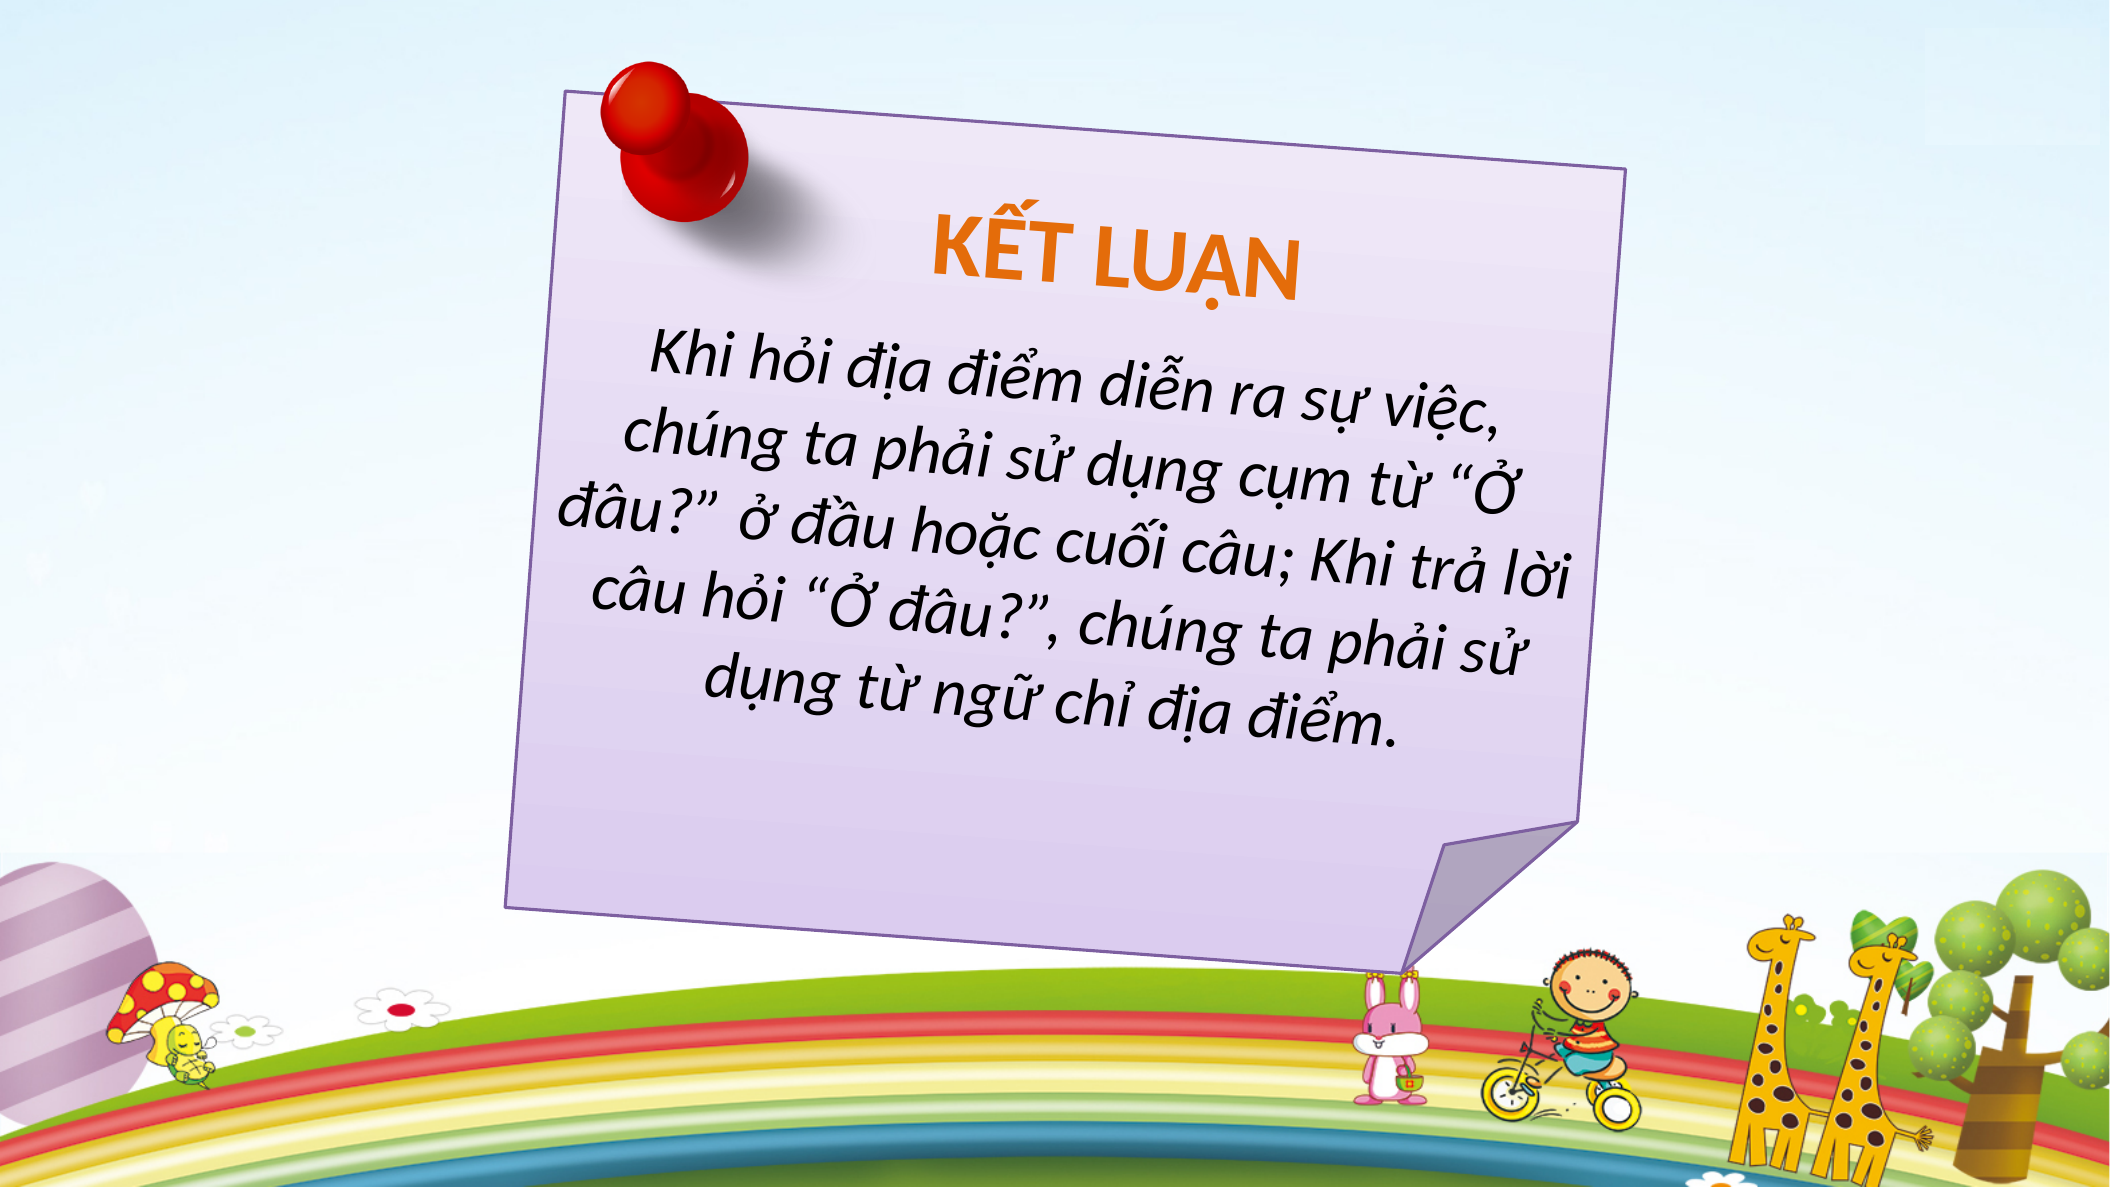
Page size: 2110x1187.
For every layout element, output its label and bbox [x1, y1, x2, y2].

picture [0, 0, 2110, 1187]
text_box [534, 61, 1599, 919]
